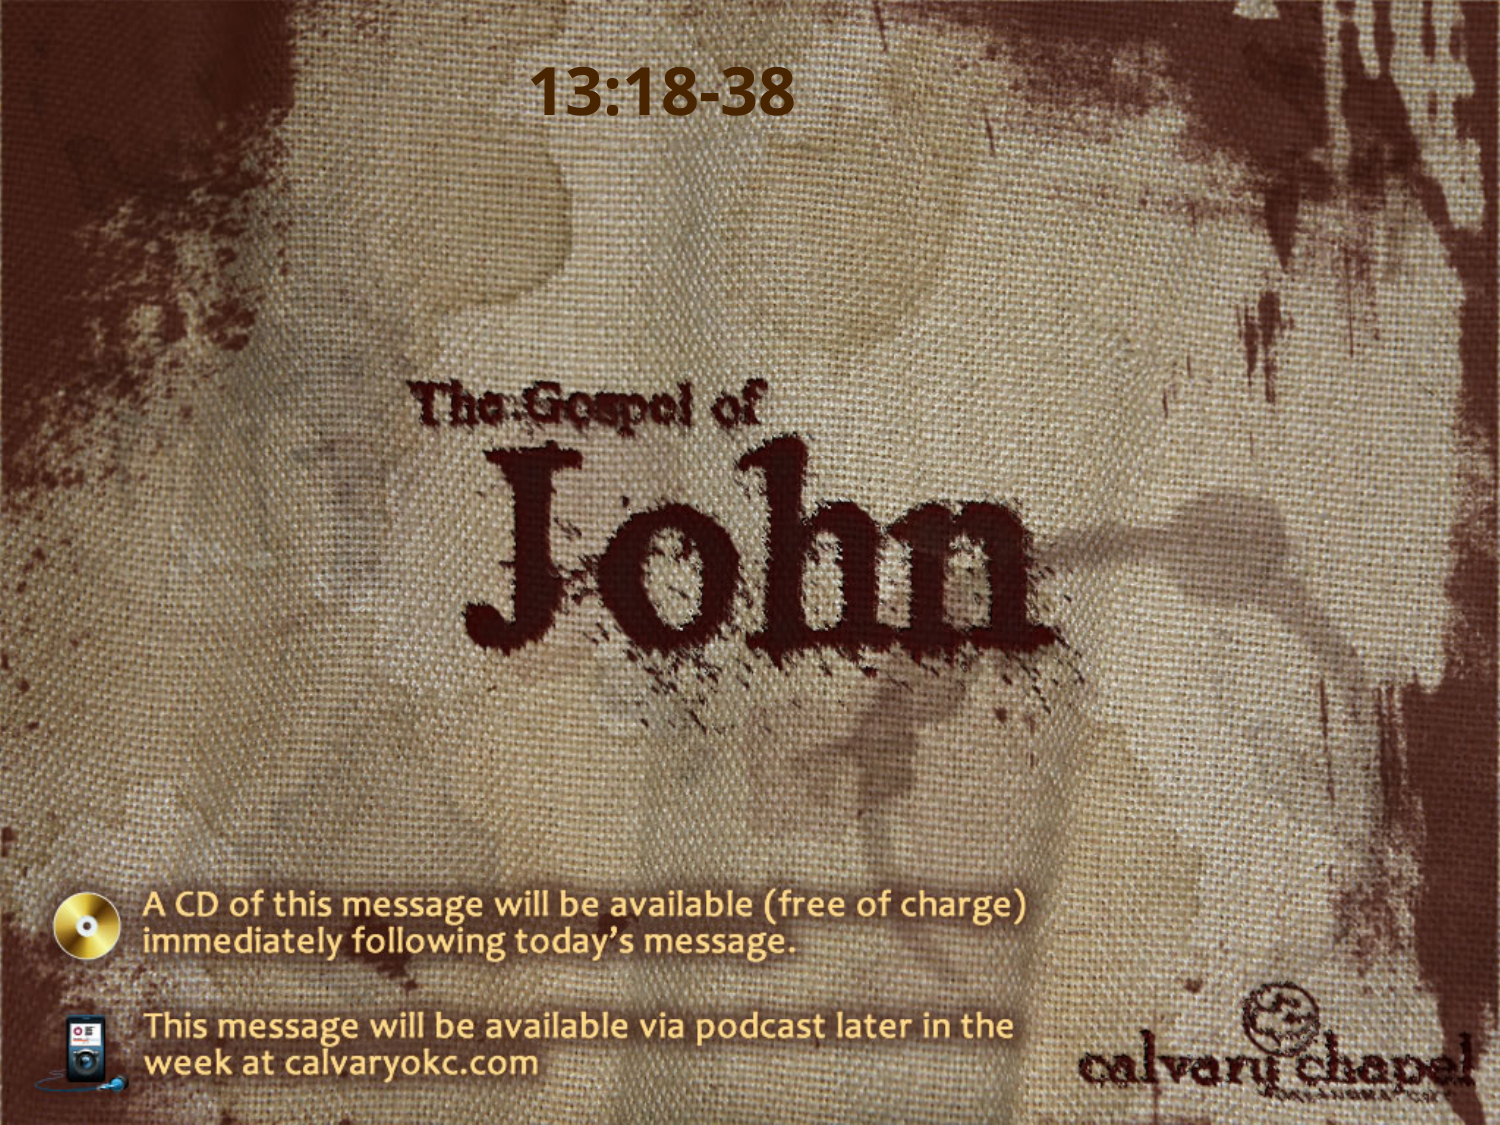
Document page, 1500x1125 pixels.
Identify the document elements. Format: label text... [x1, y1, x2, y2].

picture [0, 0, 1500, 1125]
text_box 13:18-38 [312, 41, 1013, 137]
